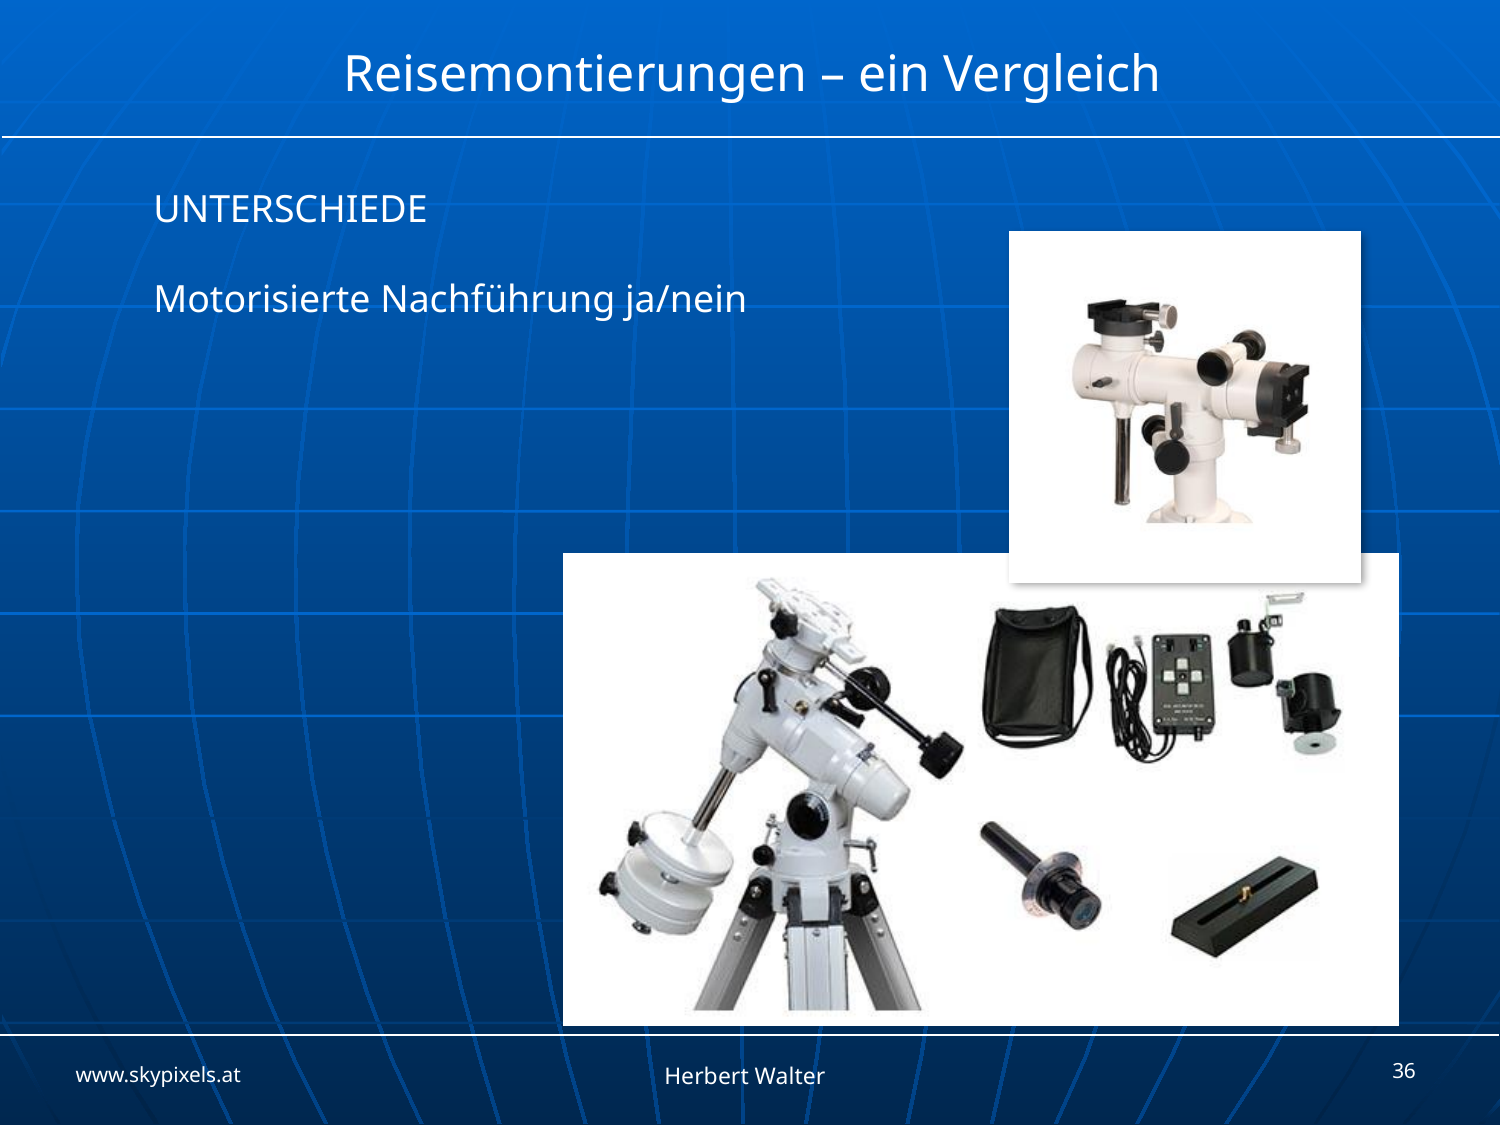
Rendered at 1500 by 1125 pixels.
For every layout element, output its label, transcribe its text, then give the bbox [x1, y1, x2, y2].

picture [562, 231, 1399, 1026]
slide_number 36 [1080, 1049, 1431, 1094]
text_box UNTERSCHIEDE Motorisierte Nachführung ja/nein [138, 177, 763, 372]
